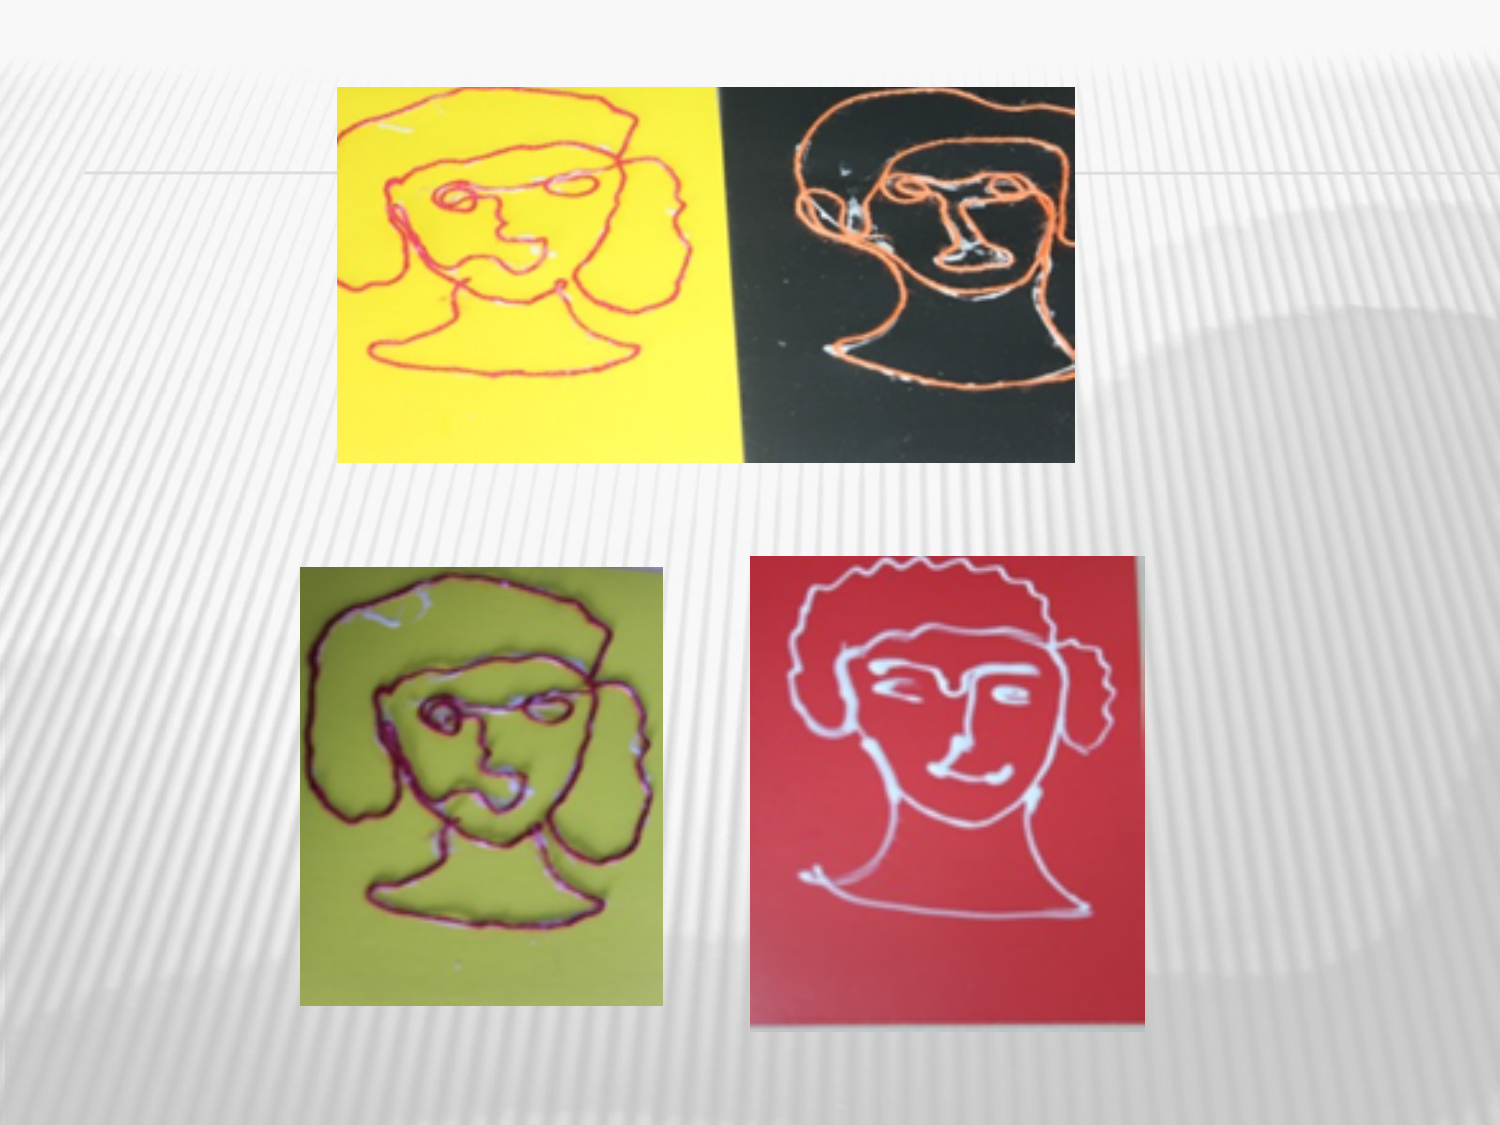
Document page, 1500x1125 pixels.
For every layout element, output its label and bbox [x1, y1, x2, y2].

list [299, 566, 664, 1007]
picture [337, 87, 1075, 464]
picture [749, 556, 1145, 1032]
